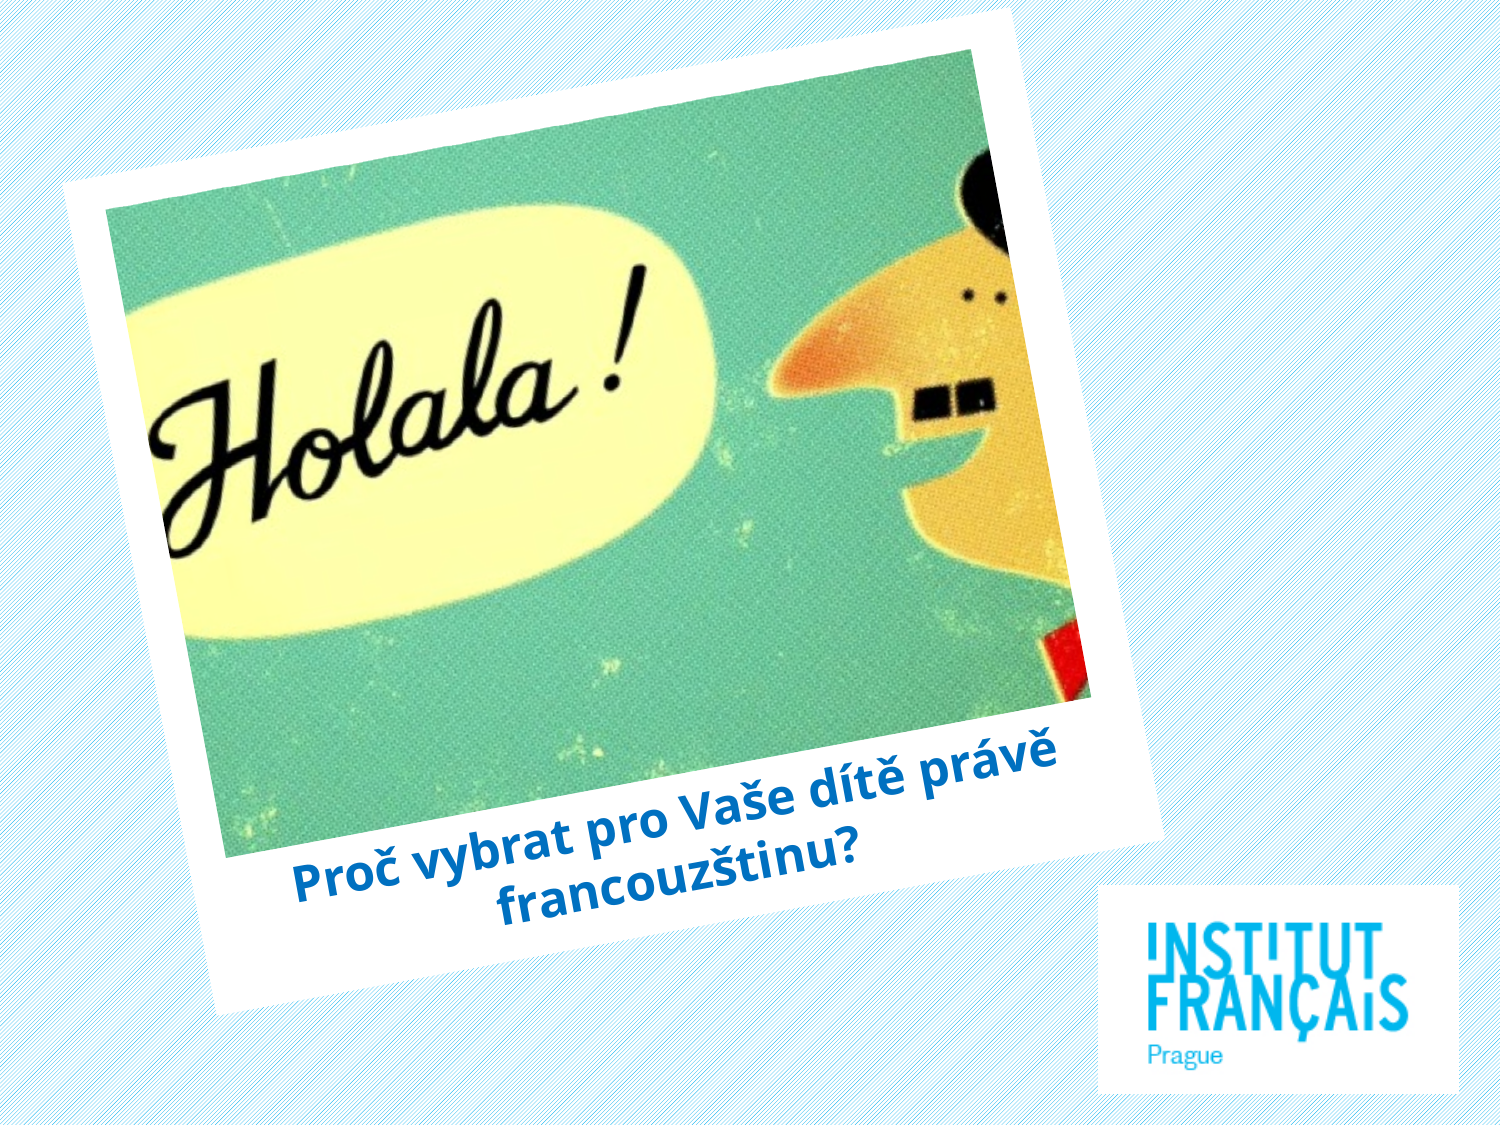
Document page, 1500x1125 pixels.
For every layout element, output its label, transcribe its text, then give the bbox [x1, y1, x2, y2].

picture [671, 904, 893, 1125]
picture [0, 0, 232, 232]
picture [235, 1002, 359, 1125]
picture [84, 1000, 209, 1125]
picture [586, 0, 685, 85]
picture [0, 852, 186, 1039]
picture [1163, 418, 1500, 756]
picture [618, 916, 828, 1125]
picture [0, 292, 82, 375]
picture [0, 357, 94, 452]
picture [0, 516, 123, 640]
picture [921, 0, 958, 23]
picture [223, 1005, 344, 1125]
picture [712, 895, 943, 1125]
picture [1049, 0, 1259, 210]
picture [0, 248, 74, 322]
picture [402, 965, 563, 1125]
picture [0, 436, 109, 546]
picture [1025, 0, 1104, 79]
picture [1486, 1111, 1500, 1125]
picture [0, 0, 208, 208]
picture [0, 385, 99, 485]
picture [0, 846, 185, 1031]
picture [1123, 235, 1500, 612]
picture [0, 282, 80, 363]
picture [846, 0, 884, 37]
picture [1154, 361, 1500, 707]
picture [1088, 7, 1500, 420]
picture [1041, 0, 1210, 169]
picture [679, 903, 902, 1125]
picture [0, 213, 67, 281]
picture [508, 941, 693, 1125]
picture [0, 801, 176, 978]
picture [0, 203, 65, 269]
picture [556, 0, 648, 91]
text_box [62, 166, 152, 668]
picture [345, 977, 494, 1125]
picture [1179, 520, 1500, 842]
picture [0, 0, 118, 118]
picture [443, 956, 613, 1125]
picture [1116, 186, 1500, 571]
picture [756, 0, 811, 54]
picture [1433, 1058, 1500, 1125]
picture [1084, 0, 1483, 399]
picture [1049, 0, 1263, 213]
text_box [1044, 186, 1138, 698]
picture [308, 983, 464, 1125]
picture [1131, 284, 1500, 654]
picture [491, 0, 595, 103]
picture [971, 0, 986, 14]
picture [194, 1011, 309, 1125]
picture [0, 657, 150, 807]
picture [1076, 0, 1447, 369]
picture [1071, 0, 1398, 327]
picture [663, 906, 883, 1125]
picture [686, 0, 754, 67]
picture [0, 251, 74, 326]
picture [113, 1025, 213, 1125]
picture [1028, 0, 1125, 97]
picture [1105, 117, 1500, 513]
picture [92, 1007, 212, 1125]
picture [81, 0, 261, 179]
picture [0, 392, 100, 493]
picture [0, 244, 73, 318]
picture [0, 543, 130, 685]
picture [0, 804, 177, 982]
picture [0, 433, 108, 542]
picture [0, 605, 140, 746]
picture [986, 0, 1011, 11]
picture [512, 940, 698, 1125]
picture [472, 0, 579, 106]
picture [0, 491, 119, 611]
picture [1046, 0, 1239, 193]
picture [818, 871, 1073, 1125]
picture [0, 0, 159, 159]
picture [0, 426, 107, 534]
picture [1106, 121, 1500, 516]
picture [0, 398, 102, 501]
picture [612, 0, 693, 80]
picture [481, 0, 587, 105]
picture [1030, 0, 1141, 111]
picture [459, 952, 633, 1125]
picture [1178, 516, 1500, 838]
picture [1474, 1099, 1500, 1125]
picture [942, 0, 962, 19]
picture [476, 0, 583, 106]
picture [765, 883, 1008, 1125]
picture [1160, 394, 1500, 735]
picture [398, 966, 558, 1125]
picture [15, 942, 198, 1125]
picture [962, 0, 978, 15]
picture [1163, 414, 1500, 752]
picture [0, 443, 110, 554]
picture [656, 0, 742, 72]
picture [1149, 337, 1500, 688]
text_box Proč vybrat pro Vaše dítě právě francouzštinu? [184, 688, 1181, 1028]
picture [1161, 402, 1500, 742]
picture [0, 0, 249, 249]
picture [170, 1017, 279, 1125]
picture [0, 0, 61, 61]
picture [1164, 422, 1500, 759]
picture [1437, 1062, 1500, 1125]
picture [0, 673, 153, 827]
picture [0, 904, 191, 1096]
picture [0, 0, 179, 179]
picture [1080, 0, 1459, 379]
picture [1056, 0, 1304, 248]
picture [638, 909, 868, 1125]
picture [732, 891, 967, 1125]
picture [1177, 508, 1500, 832]
picture [553, 931, 748, 1125]
picture [602, 920, 808, 1125]
picture [981, 0, 994, 12]
picture [72, 990, 207, 1125]
picture [0, 529, 126, 656]
picture [60, 980, 205, 1125]
picture [0, 794, 175, 970]
picture [0, 0, 33, 33]
picture [0, 591, 139, 742]
picture [516, 0, 615, 98]
picture [598, 921, 803, 1125]
picture [766, 0, 819, 52]
picture [390, 967, 549, 1125]
picture [616, 0, 697, 80]
picture [333, 980, 479, 1125]
picture [463, 951, 638, 1125]
picture [1136, 312, 1500, 677]
picture [701, 0, 766, 64]
picture [1104, 113, 1500, 509]
picture [436, 0, 550, 113]
picture [451, 954, 623, 1125]
picture [706, 0, 770, 63]
picture [0, 890, 189, 1080]
picture [96, 0, 273, 176]
picture [1092, 31, 1500, 440]
picture [1470, 1095, 1500, 1125]
picture [1116, 190, 1500, 574]
picture [659, 907, 878, 1125]
picture [1056, 0, 1308, 251]
picture [426, 0, 542, 115]
picture [1132, 292, 1500, 660]
picture [39, 962, 204, 1125]
picture [0, 340, 91, 432]
picture [1059, 0, 1324, 265]
picture [1124, 239, 1500, 616]
picture [3, 932, 196, 1125]
picture [0, 787, 174, 962]
picture [0, 485, 118, 603]
picture [561, 929, 758, 1125]
picture [1161, 406, 1500, 745]
picture [1079, 0, 1451, 372]
picture [0, 402, 102, 505]
picture [1151, 341, 1500, 690]
picture [1180, 528, 1500, 849]
picture [801, 872, 1068, 1125]
picture [797, 876, 1047, 1125]
picture [0, 0, 204, 204]
picture [740, 889, 977, 1125]
picture [630, 914, 842, 1125]
picture [1073, 0, 1414, 341]
picture [1490, 1115, 1500, 1125]
picture [1159, 390, 1500, 732]
picture [569, 927, 768, 1125]
picture [492, 945, 673, 1125]
picture [231, 1003, 354, 1125]
picture [1040, 0, 1206, 165]
picture [406, 0, 526, 119]
picture [0, 0, 106, 106]
picture [1097, 64, 1500, 468]
picture [626, 915, 837, 1125]
picture [0, 0, 94, 94]
picture [190, 1012, 304, 1125]
picture [1071, 0, 1402, 331]
picture [174, 1016, 284, 1125]
picture [1020, 0, 1076, 56]
picture [0, 306, 84, 391]
picture [1060, 0, 1341, 279]
picture [0, 0, 167, 167]
picture [1155, 365, 1500, 711]
picture [304, 987, 443, 1125]
picture [288, 990, 424, 1125]
picture [0, 495, 120, 615]
picture [0, 0, 220, 220]
picture [1067, 0, 1377, 310]
picture [0, 220, 68, 289]
picture [1175, 496, 1500, 822]
picture [607, 0, 689, 81]
picture [545, 933, 738, 1125]
picture [0, 832, 182, 1015]
picture [1115, 182, 1500, 568]
picture [677, 0, 746, 68]
picture [0, 615, 142, 758]
picture [0, 498, 122, 632]
picture [7, 935, 197, 1125]
picture [1125, 243, 1500, 619]
picture [1153, 349, 1500, 697]
picture [86, 0, 265, 178]
picture [761, 0, 815, 53]
picture [1092, 35, 1500, 444]
picture [781, 880, 1027, 1125]
picture [1040, 0, 1202, 162]
picture [711, 0, 774, 62]
picture [0, 526, 125, 652]
picture [520, 938, 708, 1125]
picture [785, 879, 1032, 1125]
picture [0, 395, 101, 497]
picture [500, 943, 683, 1125]
picture [0, 0, 65, 65]
picture [516, 939, 703, 1125]
picture [1075, 0, 1426, 351]
picture [0, 0, 212, 212]
picture [0, 189, 63, 253]
picture [488, 945, 669, 1125]
picture [1090, 23, 1500, 434]
picture [227, 1004, 349, 1125]
picture [581, 0, 668, 86]
picture [542, 0, 636, 93]
picture [1100, 84, 1500, 485]
picture [0, 818, 182, 1011]
picture [91, 0, 269, 177]
picture [414, 962, 578, 1125]
picture [439, 956, 609, 1125]
picture [353, 976, 503, 1125]
picture [1108, 133, 1500, 526]
picture [655, 908, 873, 1125]
picture [1168, 451, 1500, 783]
picture [284, 991, 419, 1125]
picture [506, 0, 607, 100]
picture [1051, 0, 1284, 231]
picture [1042, 0, 1214, 172]
picture [771, 0, 823, 51]
picture [0, 223, 71, 306]
picture [0, 354, 93, 448]
picture [634, 913, 847, 1125]
picture [0, 629, 144, 774]
picture [511, 0, 611, 99]
picture [272, 994, 404, 1125]
text_box [396, 7, 1032, 121]
picture [636, 0, 713, 76]
picture [776, 0, 827, 50]
picture [817, 0, 860, 42]
picture [0, 632, 145, 778]
picture [0, 814, 179, 994]
picture [182, 1014, 294, 1125]
picture [0, 0, 114, 114]
picture [0, 680, 156, 848]
picture [0, 0, 171, 171]
picture [162, 1018, 270, 1125]
picture [0, 382, 99, 481]
picture [1067, 0, 1373, 306]
picture [1102, 100, 1500, 506]
picture [0, 0, 57, 57]
picture [822, 871, 1077, 1125]
picture [1016, 0, 1047, 31]
picture [1089, 15, 1500, 427]
picture [394, 966, 554, 1125]
picture [0, 0, 8, 8]
picture [1127, 259, 1500, 633]
picture [504, 942, 688, 1125]
picture [0, 907, 192, 1100]
picture [1022, 0, 1088, 66]
picture [0, 835, 183, 1019]
picture [361, 974, 513, 1125]
picture [0, 430, 107, 538]
picture [781, 0, 831, 49]
picture [421, 0, 538, 116]
picture [911, 0, 937, 25]
picture [0, 564, 132, 697]
picture [1156, 369, 1500, 725]
picture [0, 539, 128, 668]
picture [1085, 0, 1500, 417]
picture [1074, 0, 1418, 344]
picture [831, 0, 872, 40]
picture [1162, 410, 1500, 749]
picture [0, 453, 113, 575]
picture [276, 993, 409, 1125]
picture [691, 897, 933, 1125]
picture [451, 0, 562, 110]
picture [1136, 316, 1500, 690]
picture [834, 868, 1092, 1125]
picture [0, 622, 143, 766]
picture [1017, 0, 1068, 49]
picture [80, 997, 208, 1125]
picture [121, 1028, 219, 1125]
picture [0, 330, 89, 420]
picture [0, 0, 12, 12]
picture [1024, 0, 1100, 76]
picture [1057, 0, 1312, 255]
picture [0, 309, 85, 395]
picture [71, 0, 253, 181]
picture [728, 892, 962, 1125]
picture [0, 206, 66, 273]
picture [641, 0, 717, 75]
picture [646, 0, 721, 74]
picture [1165, 426, 1500, 773]
picture [166, 1018, 274, 1125]
picture [1083, 0, 1479, 396]
picture [1081, 0, 1467, 385]
picture [846, 865, 1107, 1125]
picture [1030, 0, 1137, 107]
picture [0, 884, 188, 1072]
picture [435, 957, 604, 1125]
picture [456, 0, 575, 109]
picture [11, 939, 198, 1125]
picture [1081, 0, 1463, 382]
picture [1176, 500, 1500, 825]
picture [576, 0, 664, 87]
picture [0, 587, 137, 725]
picture [1011, 0, 1019, 8]
picture [0, 533, 127, 660]
picture [812, 0, 856, 43]
picture [1171, 471, 1500, 800]
picture [1072, 0, 1406, 334]
picture [0, 296, 83, 379]
picture [1100, 88, 1500, 488]
picture [0, 423, 106, 530]
picture [1023, 0, 1092, 69]
picture [0, 289, 81, 371]
picture [1114, 174, 1500, 561]
picture [1128, 263, 1500, 647]
picture [687, 901, 912, 1125]
picture [0, 581, 135, 717]
picture [1108, 137, 1500, 530]
picture [27, 952, 200, 1125]
picture [0, 869, 187, 1068]
picture [1144, 333, 1500, 689]
picture [0, 350, 93, 444]
picture [251, 998, 379, 1125]
picture [1109, 145, 1500, 536]
picture [329, 981, 474, 1125]
picture [565, 928, 763, 1125]
picture [137, 1024, 239, 1125]
picture [141, 1023, 244, 1125]
picture [736, 890, 972, 1125]
picture [1042, 0, 1231, 186]
picture [0, 440, 109, 550]
picture [357, 975, 508, 1125]
picture [1021, 0, 1084, 62]
picture [406, 964, 568, 1125]
picture [622, 915, 833, 1125]
picture [1111, 153, 1500, 554]
picture [966, 0, 982, 15]
picture [1014, 0, 1039, 25]
picture [1115, 178, 1500, 564]
picture [551, 0, 644, 92]
picture [0, 193, 63, 257]
picture [0, 0, 37, 37]
picture [549, 932, 743, 1125]
picture [0, 670, 152, 823]
picture [947, 0, 966, 18]
picture [1170, 463, 1500, 794]
picture [0, 536, 127, 664]
picture [117, 1028, 215, 1125]
picture [0, 667, 151, 819]
picture [0, 0, 86, 86]
picture [0, 268, 79, 359]
picture [0, 0, 224, 224]
picture [243, 1000, 369, 1125]
picture [1099, 80, 1500, 482]
picture [0, 894, 189, 1084]
picture [1079, 0, 1455, 375]
picture [851, 0, 888, 36]
picture [826, 870, 1082, 1125]
picture [0, 327, 88, 416]
picture [1007, 0, 1015, 7]
picture [854, 532, 1500, 1125]
picture [76, 0, 257, 180]
picture [0, 237, 72, 310]
picture [573, 926, 773, 1125]
picture [773, 882, 1017, 1125]
picture [447, 955, 618, 1125]
picture [566, 0, 656, 89]
picture [0, 522, 125, 648]
picture [0, 0, 228, 228]
picture [325, 982, 469, 1125]
picture [0, 584, 136, 721]
picture [1109, 141, 1500, 533]
picture [667, 905, 888, 1125]
picture [0, 797, 176, 974]
picture [1064, 0, 1353, 289]
picture [1131, 280, 1500, 650]
picture [1014, 0, 1035, 21]
picture [1083, 0, 1475, 392]
picture [0, 254, 75, 330]
picture [0, 625, 144, 770]
picture [626, 0, 705, 78]
picture [1012, 0, 1023, 11]
picture [786, 0, 848, 48]
picture [720, 893, 953, 1125]
picture [1110, 149, 1500, 540]
picture [0, 0, 126, 126]
picture [0, 478, 116, 595]
picture [1167, 443, 1500, 777]
picture [0, 0, 110, 110]
picture [219, 1006, 339, 1125]
picture [475, 946, 664, 1125]
picture [0, 0, 49, 49]
picture [0, 911, 192, 1104]
picture [145, 1019, 265, 1125]
picture [1032, 0, 1149, 117]
text_box [175, 792, 225, 864]
picture [976, 0, 990, 13]
picture [1048, 0, 1251, 203]
picture [410, 963, 573, 1125]
picture [1074, 0, 1422, 348]
picture [0, 0, 98, 98]
picture [0, 0, 90, 90]
picture [0, 0, 196, 196]
picture [88, 1004, 209, 1125]
picture [202, 1007, 334, 1125]
picture [1058, 0, 1316, 258]
picture [0, 216, 68, 285]
picture [0, 519, 124, 644]
picture [896, 0, 925, 28]
picture [0, 512, 123, 636]
picture [892, 0, 921, 28]
picture [1032, 0, 1153, 121]
picture [1154, 357, 1500, 704]
picture [0, 0, 151, 151]
picture [1126, 251, 1500, 626]
picture [744, 885, 998, 1125]
picture [610, 918, 818, 1125]
picture [1123, 231, 1500, 609]
picture [1449, 1074, 1500, 1125]
picture [0, 0, 163, 163]
picture [1031, 0, 1145, 114]
picture [0, 261, 76, 338]
picture [109, 1021, 213, 1125]
picture [1091, 27, 1500, 437]
picture [1088, 11, 1500, 423]
picture [0, 928, 196, 1125]
picture [1076, 0, 1430, 354]
picture [1068, 0, 1394, 324]
picture [721, 0, 795, 60]
picture [952, 0, 970, 17]
picture [300, 988, 438, 1125]
picture [1122, 223, 1500, 602]
picture [546, 0, 640, 93]
picture [1046, 0, 1243, 197]
picture [0, 571, 134, 705]
picture [631, 0, 709, 77]
picture [0, 663, 151, 815]
picture [621, 0, 701, 79]
picture [1453, 1078, 1500, 1125]
picture [581, 922, 798, 1125]
picture [1177, 504, 1500, 828]
picture [441, 0, 554, 112]
picture [1020, 0, 1072, 52]
picture [1118, 202, 1500, 585]
picture [0, 574, 134, 709]
picture [708, 896, 938, 1125]
picture [1023, 0, 1096, 73]
picture [887, 0, 917, 29]
picture [651, 0, 725, 73]
picture [198, 1010, 314, 1125]
picture [0, 312, 88, 412]
picture [0, 609, 141, 750]
picture [1021, 0, 1080, 59]
picture [916, 0, 941, 24]
picture [1064, 0, 1357, 293]
picture [882, 0, 913, 30]
picture [0, 866, 184, 1051]
picture [349, 977, 498, 1125]
picture [528, 934, 733, 1125]
picture [0, 560, 132, 693]
picture [337, 979, 484, 1125]
picture [1132, 288, 1500, 657]
picture [742, 0, 799, 56]
picture [901, 0, 929, 27]
picture [1050, 0, 1267, 217]
picture [0, 474, 116, 591]
picture [761, 884, 1003, 1125]
picture [0, 285, 81, 367]
picture [1445, 1070, 1500, 1125]
picture [186, 1013, 299, 1125]
picture [64, 983, 206, 1125]
picture [0, 897, 190, 1088]
picture [524, 937, 713, 1125]
picture [1133, 296, 1500, 664]
picture [418, 958, 599, 1125]
picture [0, 0, 143, 143]
picture [769, 882, 1013, 1125]
picture [0, 0, 216, 216]
picture [0, 337, 90, 428]
picture [0, 567, 133, 701]
picture [0, 241, 72, 314]
picture [856, 0, 905, 35]
picture [129, 1026, 229, 1125]
picture [1072, 0, 1410, 337]
picture [0, 650, 148, 799]
picture [0, 302, 84, 387]
picture [178, 1015, 289, 1125]
picture [1047, 0, 1247, 200]
picture [1065, 0, 1365, 299]
picture [0, 859, 187, 1047]
picture [101, 0, 277, 175]
picture [23, 949, 199, 1125]
picture [1096, 60, 1500, 465]
picture [826, 0, 868, 41]
picture [1168, 447, 1500, 780]
picture [1090, 19, 1500, 430]
picture [382, 969, 539, 1125]
picture [1065, 0, 1361, 296]
picture [0, 0, 102, 102]
picture [455, 953, 628, 1125]
picture [1478, 1103, 1500, 1125]
picture [1125, 247, 1500, 622]
picture [1013, 0, 1031, 18]
picture [0, 887, 188, 1076]
picture [1173, 479, 1500, 818]
picture [0, 0, 147, 147]
picture [1062, 0, 1345, 283]
picture [0, 901, 191, 1092]
picture [675, 904, 897, 1125]
picture [830, 869, 1087, 1125]
picture [777, 881, 1022, 1125]
picture [0, 388, 100, 489]
picture [0, 481, 117, 599]
picture [1118, 198, 1500, 581]
picture [341, 978, 489, 1125]
picture [0, 0, 1198, 958]
picture [724, 893, 957, 1125]
picture [561, 0, 652, 90]
picture [836, 0, 876, 39]
picture [577, 925, 778, 1125]
picture [0, 196, 64, 261]
picture [255, 995, 399, 1125]
picture [850, 864, 1112, 1125]
picture [1122, 227, 1500, 606]
picture [0, 0, 41, 41]
picture [1099, 76, 1500, 478]
picture [280, 992, 414, 1125]
picture [1172, 475, 1500, 804]
picture [1441, 1066, 1500, 1125]
picture [0, 619, 143, 762]
picture [0, 299, 83, 383]
picture [696, 0, 762, 65]
picture [0, 808, 178, 986]
picture [1063, 0, 1349, 286]
picture [1097, 68, 1500, 472]
picture [496, 944, 678, 1125]
picture [0, 653, 149, 803]
picture [1135, 308, 1500, 674]
picture [0, 450, 111, 562]
picture [557, 930, 753, 1125]
picture [0, 378, 98, 477]
picture [1117, 194, 1500, 578]
picture [1055, 0, 1300, 245]
picture [0, 0, 175, 175]
picture [0, 839, 183, 1023]
picture [0, 0, 155, 155]
picture [446, 0, 558, 111]
picture [471, 949, 648, 1125]
picture [1084, 0, 1487, 402]
picture [501, 0, 603, 101]
picture [0, 210, 67, 277]
picture [1170, 459, 1500, 790]
picture [1106, 125, 1500, 520]
picture [957, 0, 974, 16]
picture [1158, 386, 1500, 729]
picture [56, 977, 205, 1125]
picture [292, 989, 429, 1125]
picture [716, 894, 948, 1125]
picture [906, 0, 933, 26]
picture [496, 0, 599, 102]
picture [838, 867, 1097, 1125]
picture [0, 420, 106, 526]
picture [0, 488, 118, 607]
picture [1054, 0, 1292, 238]
picture [0, 677, 153, 831]
picture [571, 0, 660, 88]
picture [0, 635, 148, 795]
picture [0, 577, 135, 713]
picture [0, 0, 200, 200]
picture [1098, 72, 1500, 475]
picture [0, 0, 16, 16]
picture [386, 968, 544, 1125]
picture [1152, 345, 1500, 694]
picture [841, 0, 880, 38]
picture [416, 0, 534, 117]
picture [431, 0, 546, 114]
picture [752, 0, 807, 54]
picture [35, 959, 201, 1125]
picture [0, 447, 111, 558]
picture [1055, 0, 1296, 241]
picture [691, 0, 758, 66]
picture [1028, 0, 1129, 100]
picture [1048, 0, 1255, 207]
picture [807, 0, 852, 44]
picture [1066, 0, 1369, 303]
picture [1119, 206, 1500, 599]
picture [0, 464, 114, 579]
picture [682, 0, 750, 67]
picture [296, 988, 434, 1125]
picture [19, 945, 199, 1125]
picture [1153, 353, 1500, 701]
picture [411, 0, 530, 118]
picture [0, 811, 178, 990]
picture [877, 0, 909, 31]
picture [1102, 96, 1500, 495]
picture [0, 0, 69, 69]
picture [1029, 0, 1133, 104]
picture [606, 919, 813, 1125]
picture [0, 264, 77, 342]
picture [0, 0, 122, 122]
picture [0, 344, 91, 436]
picture [1093, 39, 1500, 447]
picture [1101, 92, 1500, 492]
picture [0, 660, 150, 811]
picture [1012, 0, 1027, 14]
picture [76, 994, 208, 1125]
picture [1058, 0, 1320, 262]
picture [842, 866, 1102, 1125]
picture [0, 361, 97, 469]
picture [521, 0, 632, 97]
picture [31, 955, 201, 1125]
picture [1107, 129, 1500, 523]
picture [789, 878, 1037, 1125]
picture [133, 1025, 234, 1125]
picture [0, 842, 184, 1027]
picture [716, 0, 778, 61]
picture [486, 0, 591, 104]
picture [239, 1001, 364, 1125]
picture [1171, 467, 1500, 797]
picture [0, 791, 174, 966]
picture [125, 1027, 224, 1125]
picture [1160, 398, 1500, 739]
picture [1178, 512, 1500, 835]
picture [1169, 455, 1500, 787]
picture [0, 334, 90, 424]
picture [1093, 43, 1500, 461]
picture [68, 987, 206, 1125]
picture [1016, 0, 1051, 35]
picture [1045, 0, 1235, 190]
picture [0, 557, 131, 689]
picture [0, 0, 53, 53]
picture [614, 917, 823, 1125]
picture [467, 950, 643, 1125]
picture [0, 375, 97, 473]
picture [1482, 1107, 1500, 1125]
picture [1134, 304, 1500, 671]
picture [1015, 0, 1043, 28]
picture [0, 856, 187, 1043]
picture [0, 0, 45, 45]
picture [0, 347, 92, 440]
picture [747, 0, 803, 55]
picture [0, 468, 115, 583]
picture [0, 612, 141, 754]
picture [793, 877, 1042, 1125]
picture [0, 405, 105, 522]
picture [1127, 255, 1500, 629]
picture [0, 914, 195, 1121]
picture [1025, 0, 1121, 94]
picture [1053, 0, 1288, 235]
picture [1082, 0, 1471, 389]
picture [365, 970, 534, 1125]
picture [822, 0, 864, 41]
picture [683, 902, 907, 1125]
picture [1180, 524, 1500, 845]
picture [1113, 170, 1500, 558]
picture [1134, 300, 1500, 667]
picture [0, 849, 185, 1035]
picture [0, 258, 76, 334]
picture [0, 471, 115, 587]
picture [247, 999, 374, 1125]
picture [0, 199, 65, 265]
